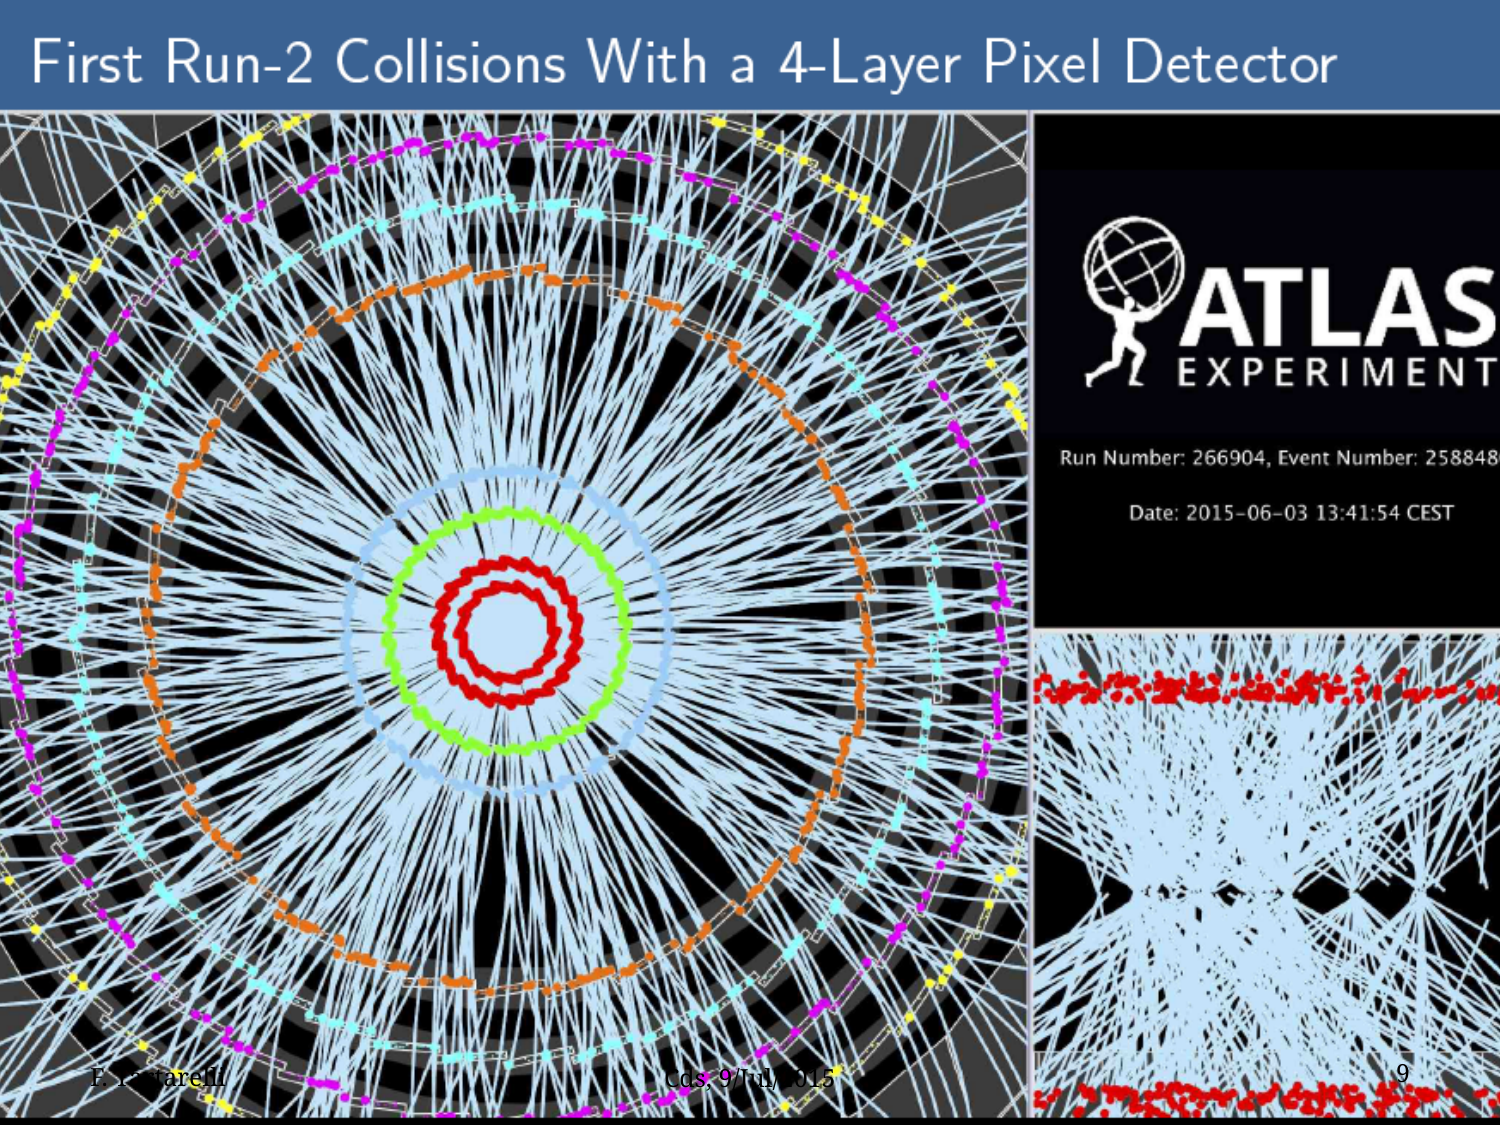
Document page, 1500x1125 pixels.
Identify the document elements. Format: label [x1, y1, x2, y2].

list [0, 0, 1500, 1125]
